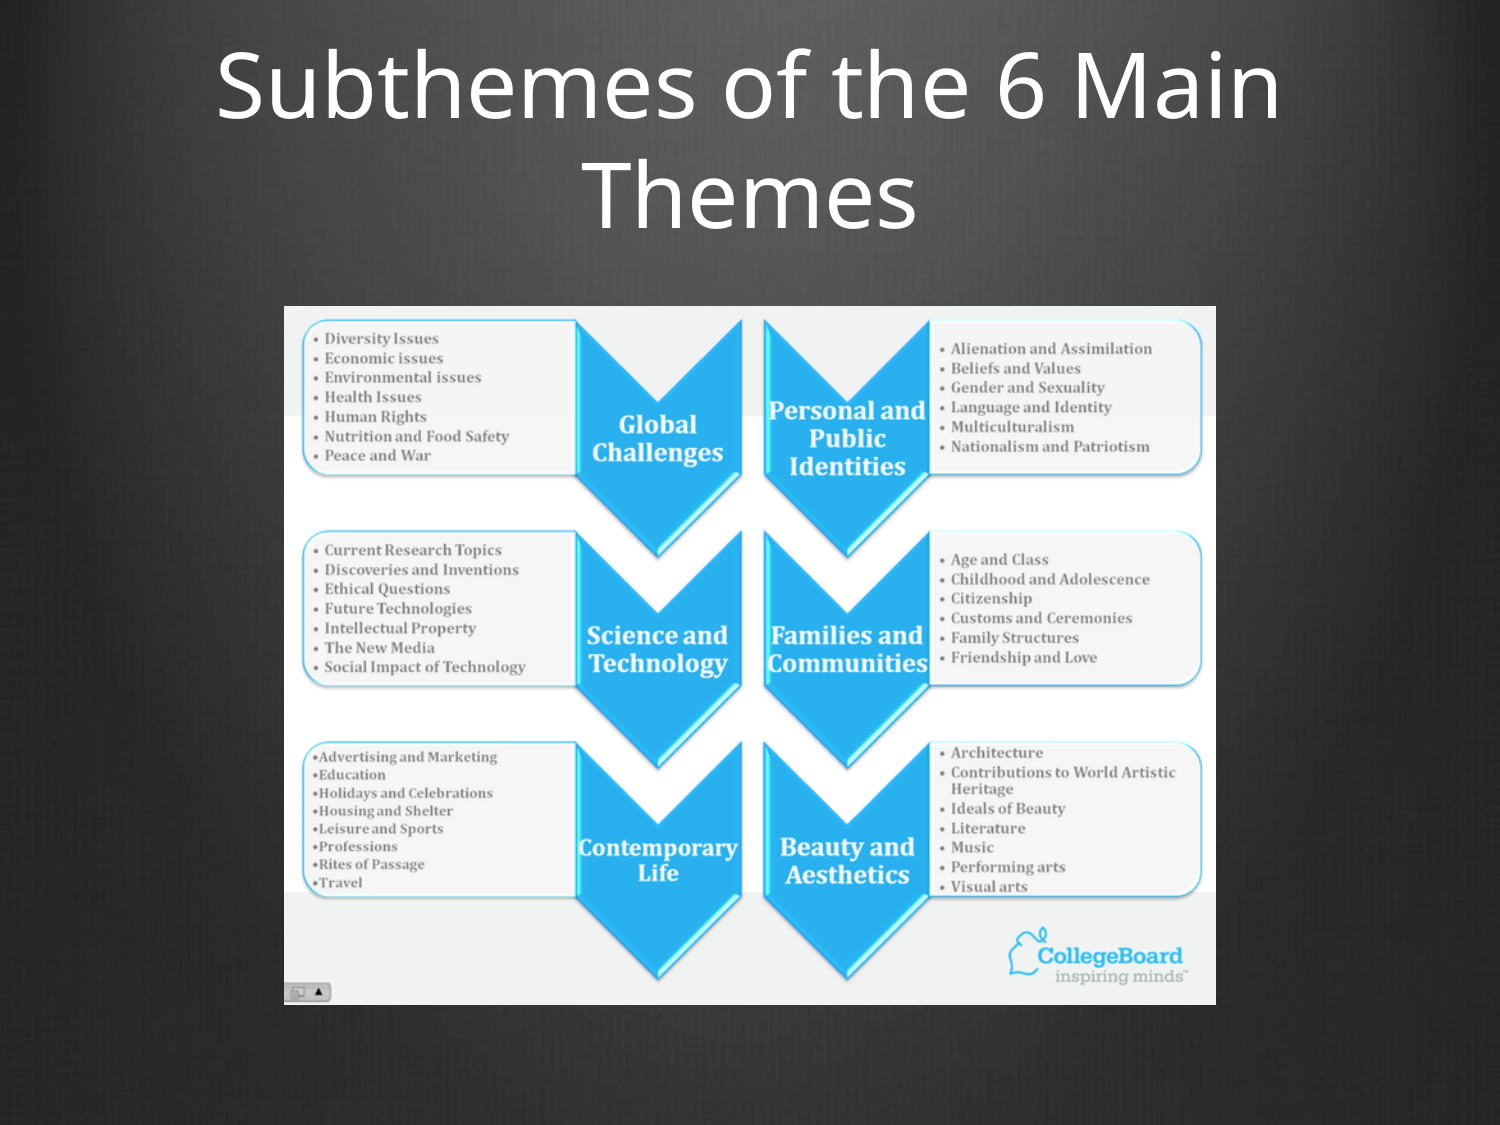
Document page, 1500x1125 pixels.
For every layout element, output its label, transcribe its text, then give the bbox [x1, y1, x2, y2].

title Subthemes of the 6 Main Themes [112, 19, 1388, 255]
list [112, 306, 1388, 1005]
